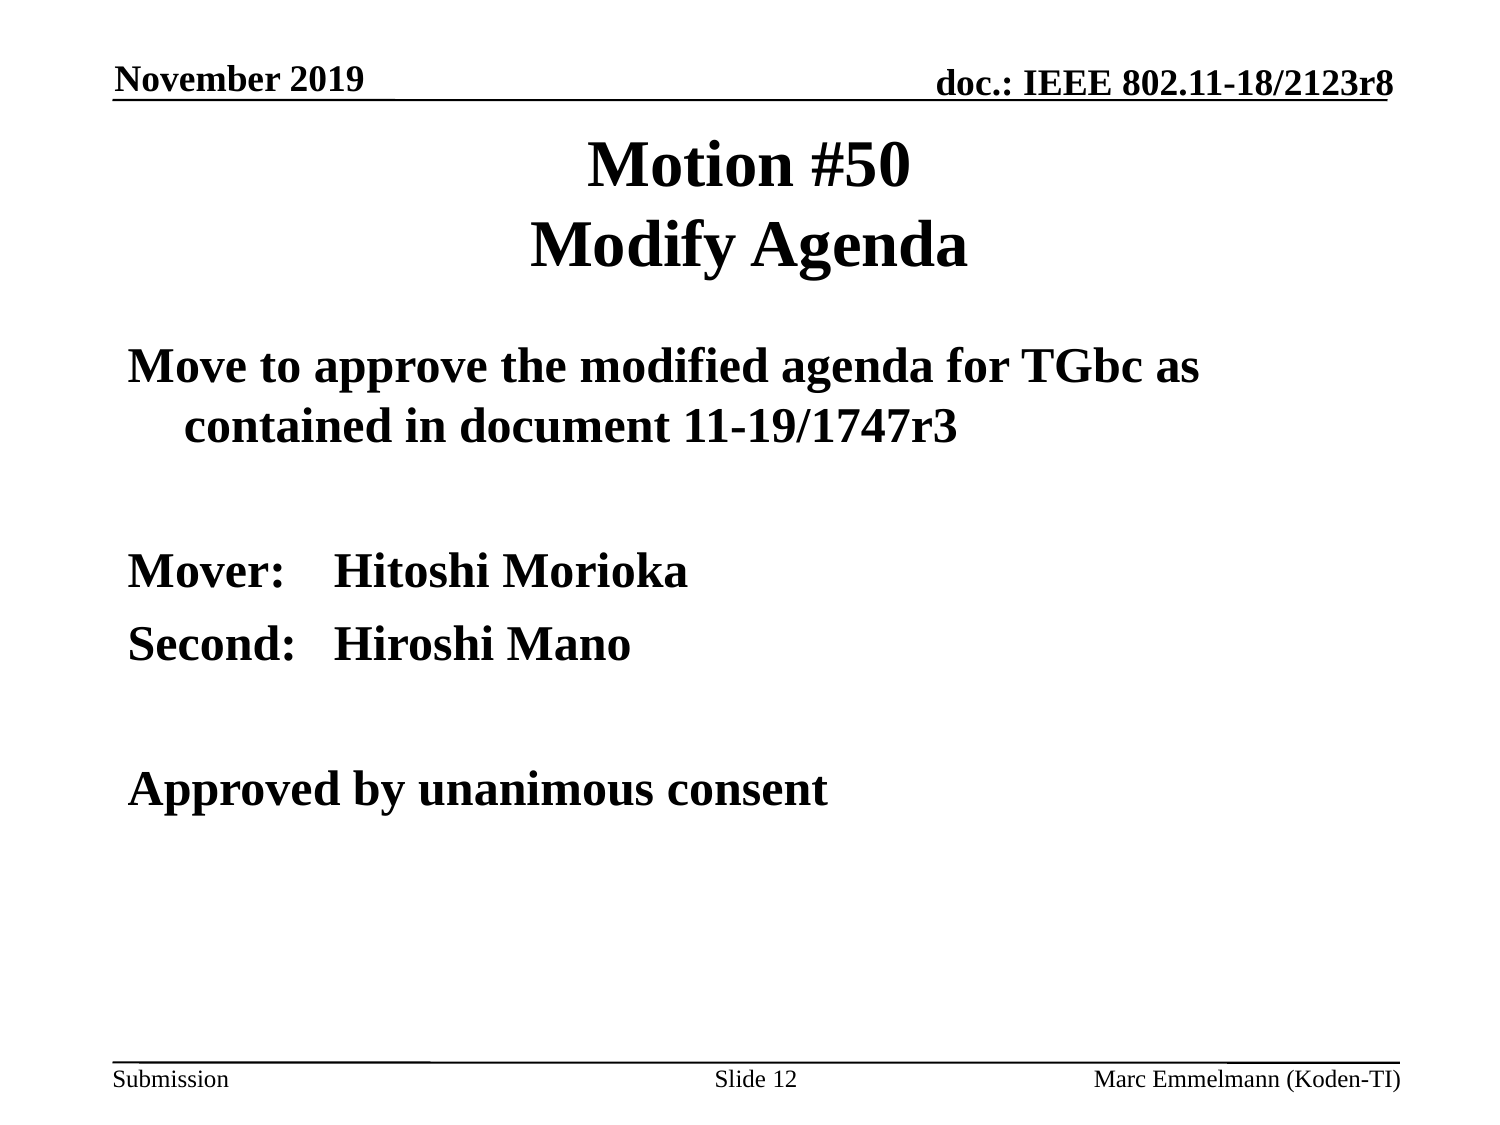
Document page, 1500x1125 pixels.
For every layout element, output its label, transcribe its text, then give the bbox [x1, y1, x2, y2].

slide_number Slide 12 [712, 1061, 800, 1123]
list Move to approve the modified agenda for TGbc as contained in document 11-19/1747r3 Mover: Hitoshi Morioka Second: Hiroshi Mano Approved by unanimous consent [112, 324, 1388, 1000]
title Motion #50 Modify Agenda [112, 112, 1388, 288]
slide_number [114, 54, 423, 100]
footer Marc Emmelmann (Koden-TI) [878, 1061, 1402, 1093]
